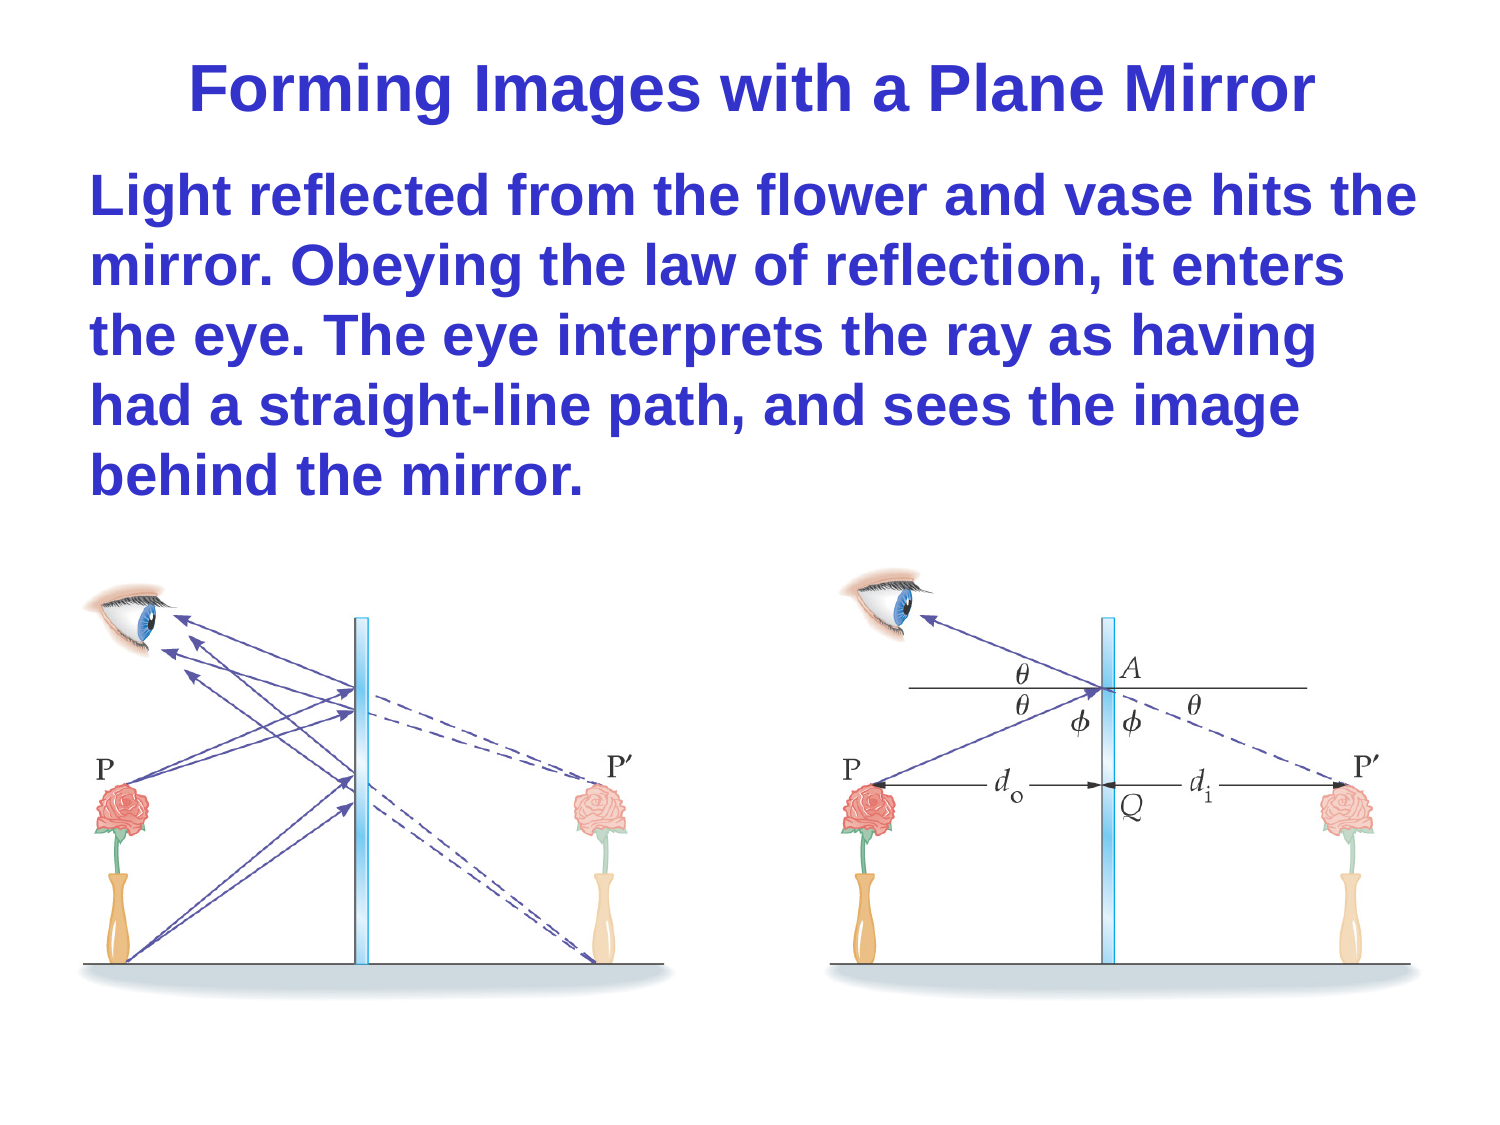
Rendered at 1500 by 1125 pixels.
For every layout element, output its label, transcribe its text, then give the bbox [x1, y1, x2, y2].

picture [70, 562, 1430, 1001]
text_box Light reflected from the flower and vase hits the mirror. Obeying the law of reflection, it enters the eye. The eye interprets the ray as having had a straight-line path, and sees the image behind the mirror. [74, 149, 1438, 515]
text_box Forming Images with a Plane Mirror [37, 37, 1450, 133]
